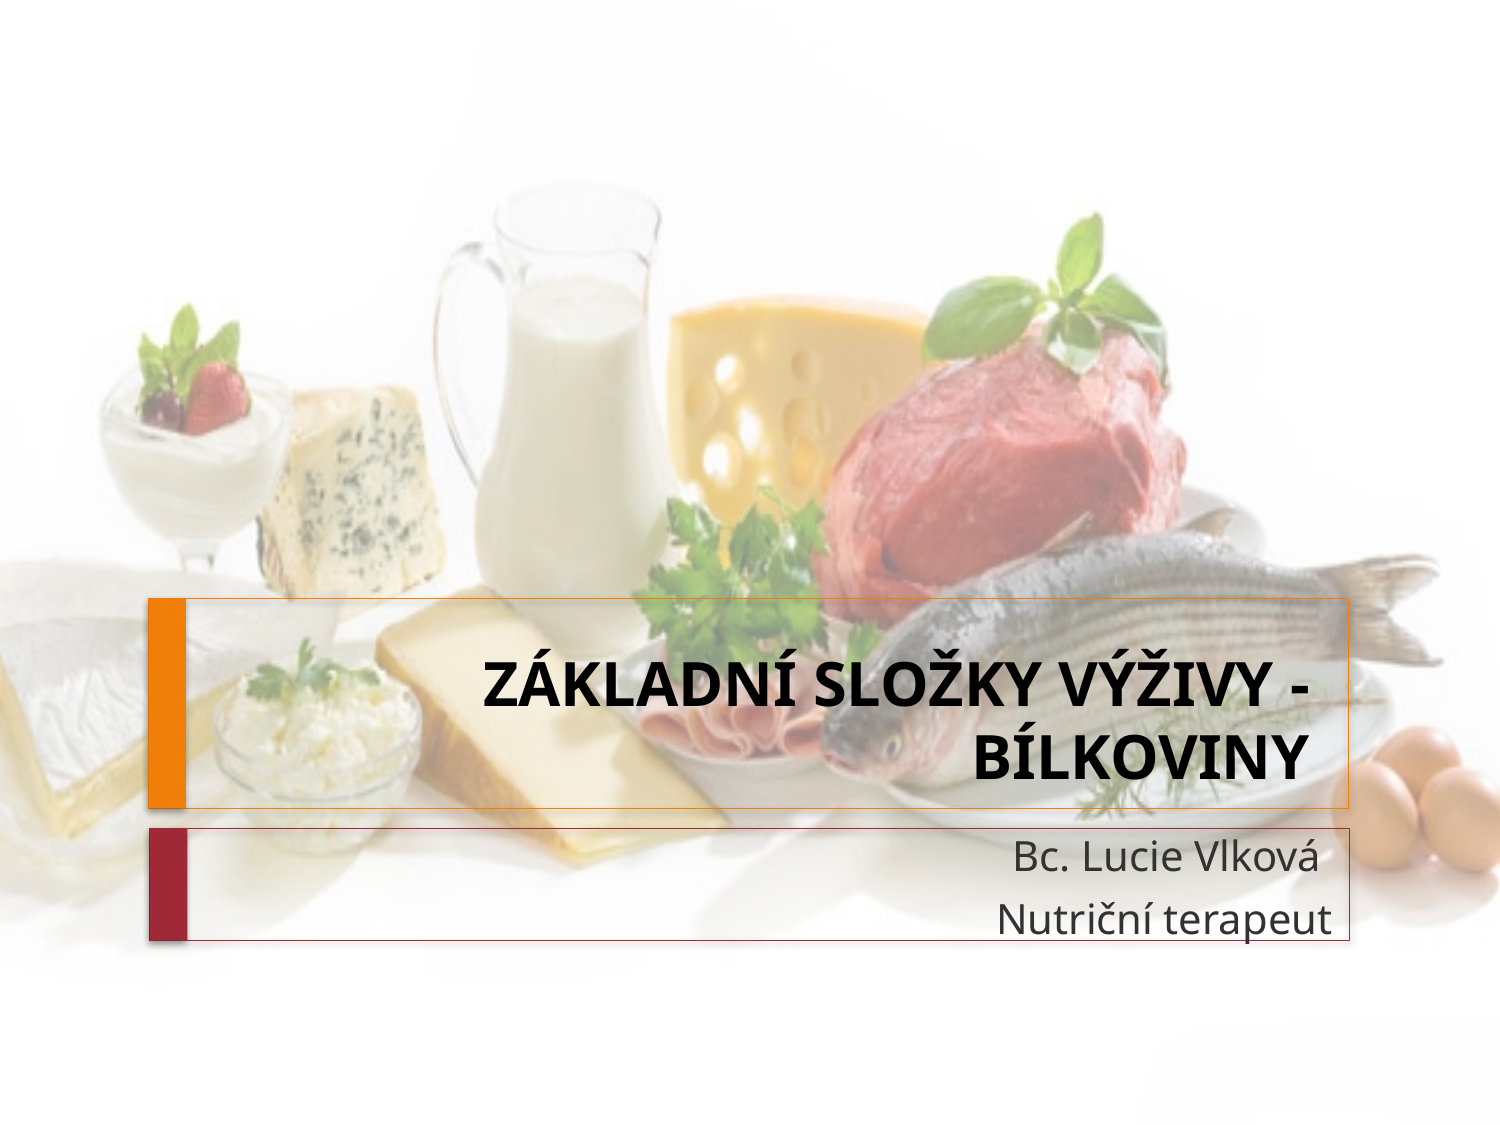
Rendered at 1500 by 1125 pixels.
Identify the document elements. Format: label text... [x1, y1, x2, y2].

title ZÁKLADNÍ SLOŽKY VÝŽIVY - BÍLKOVINY [200, 637, 1325, 800]
subtitle Bc. Lucie Vlková Nutriční terapeut [159, 822, 1348, 982]
